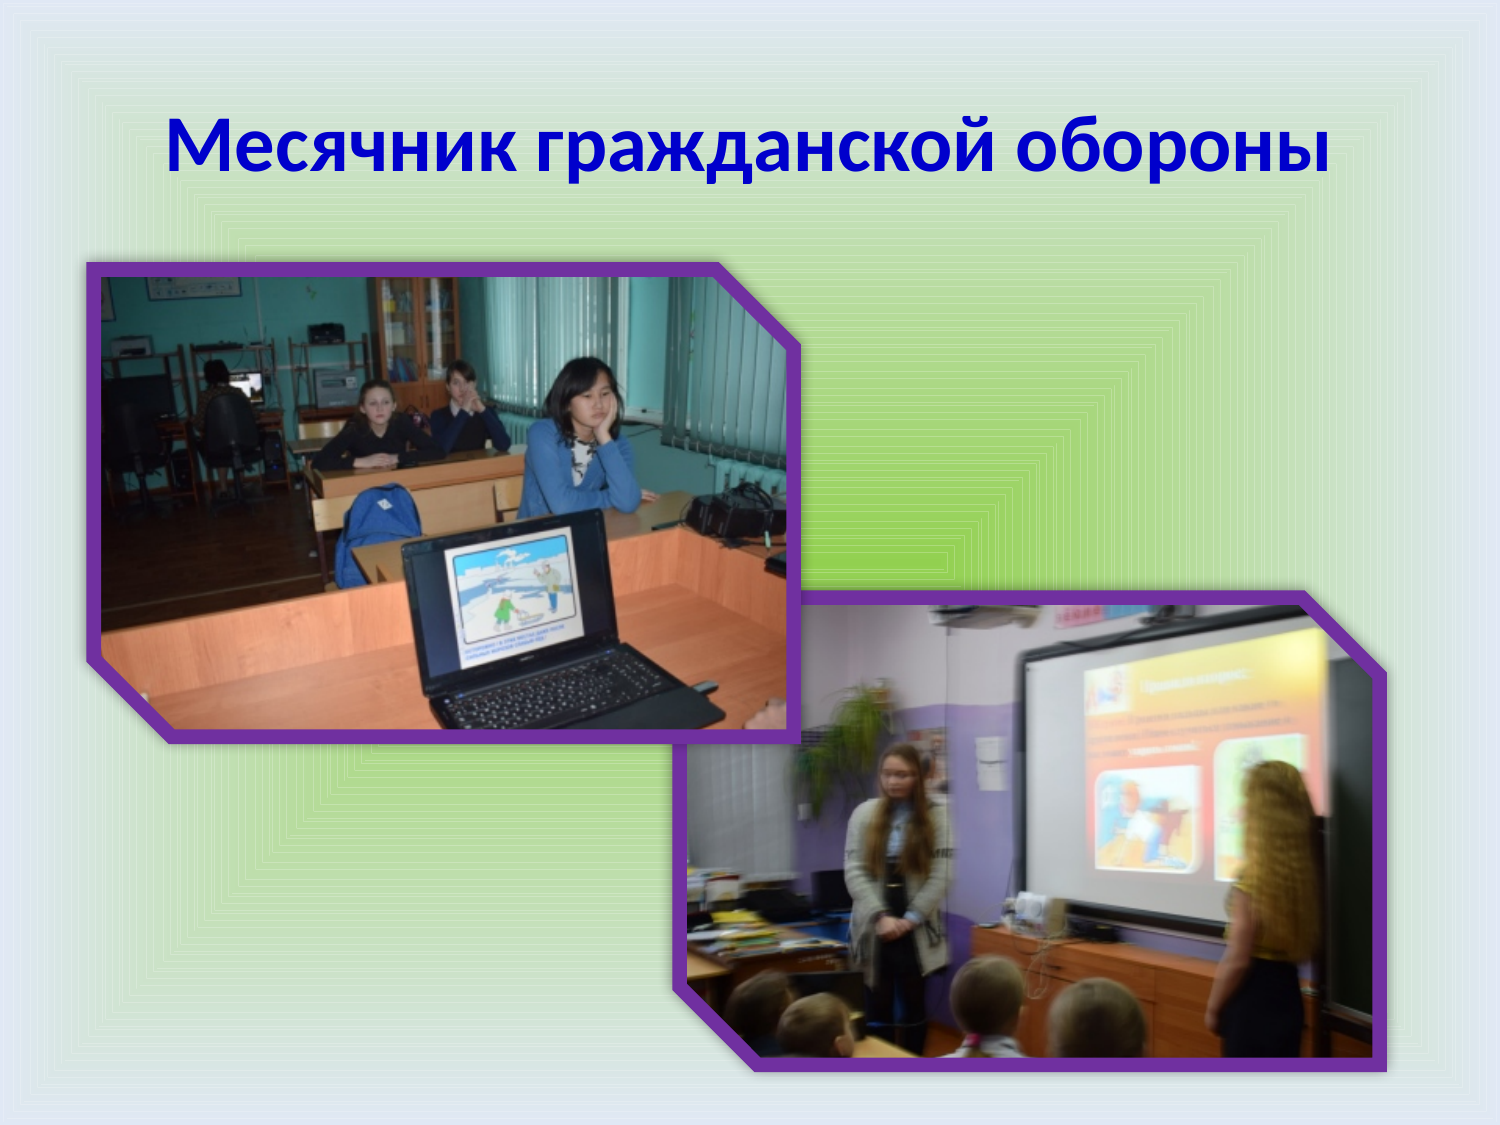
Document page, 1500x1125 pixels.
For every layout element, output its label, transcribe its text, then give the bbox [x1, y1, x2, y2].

title Месячник гражданской обороны [75, 45, 1425, 233]
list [93, 269, 794, 737]
picture [679, 597, 1380, 1066]
